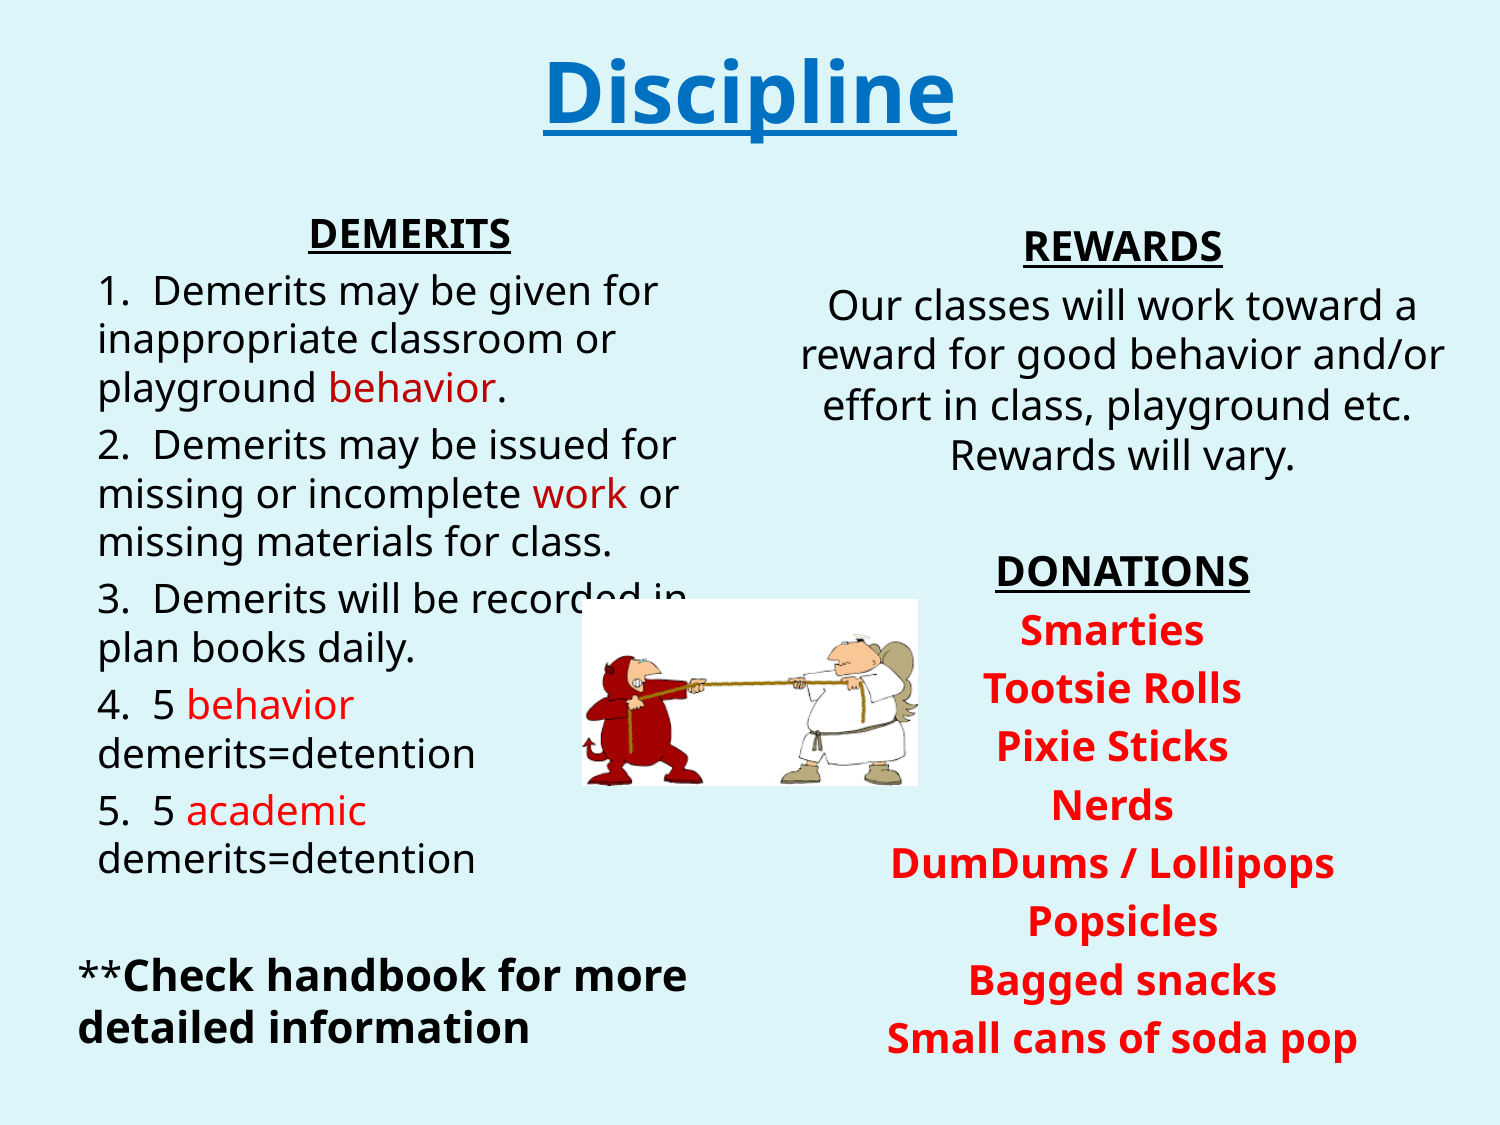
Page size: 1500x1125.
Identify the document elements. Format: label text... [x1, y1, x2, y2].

picture [581, 599, 919, 786]
title Discipline [75, 16, 1425, 163]
list DEMERITS 1. Demerits may be given for inappropriate classroom or playground behavior. 2. Demerits may be issued for missing or incomplete work or missing materials for class. 3. Demerits will be recorded in plan books daily. 4. 5 behavior demerits=detention 5. 5 academic demerits=detention **Check handbook for more detailed information [62, 200, 738, 1063]
list REWARDS Our classes will work toward a reward for good behavior and/or effort in class, playground etc. Rewards will vary. DONATIONS Smarties Tootsie Rolls Pixie Sticks Nerds DumDums / Lollipops Popsicles Bagged snacks Small cans of soda pop [762, 212, 1463, 1075]
